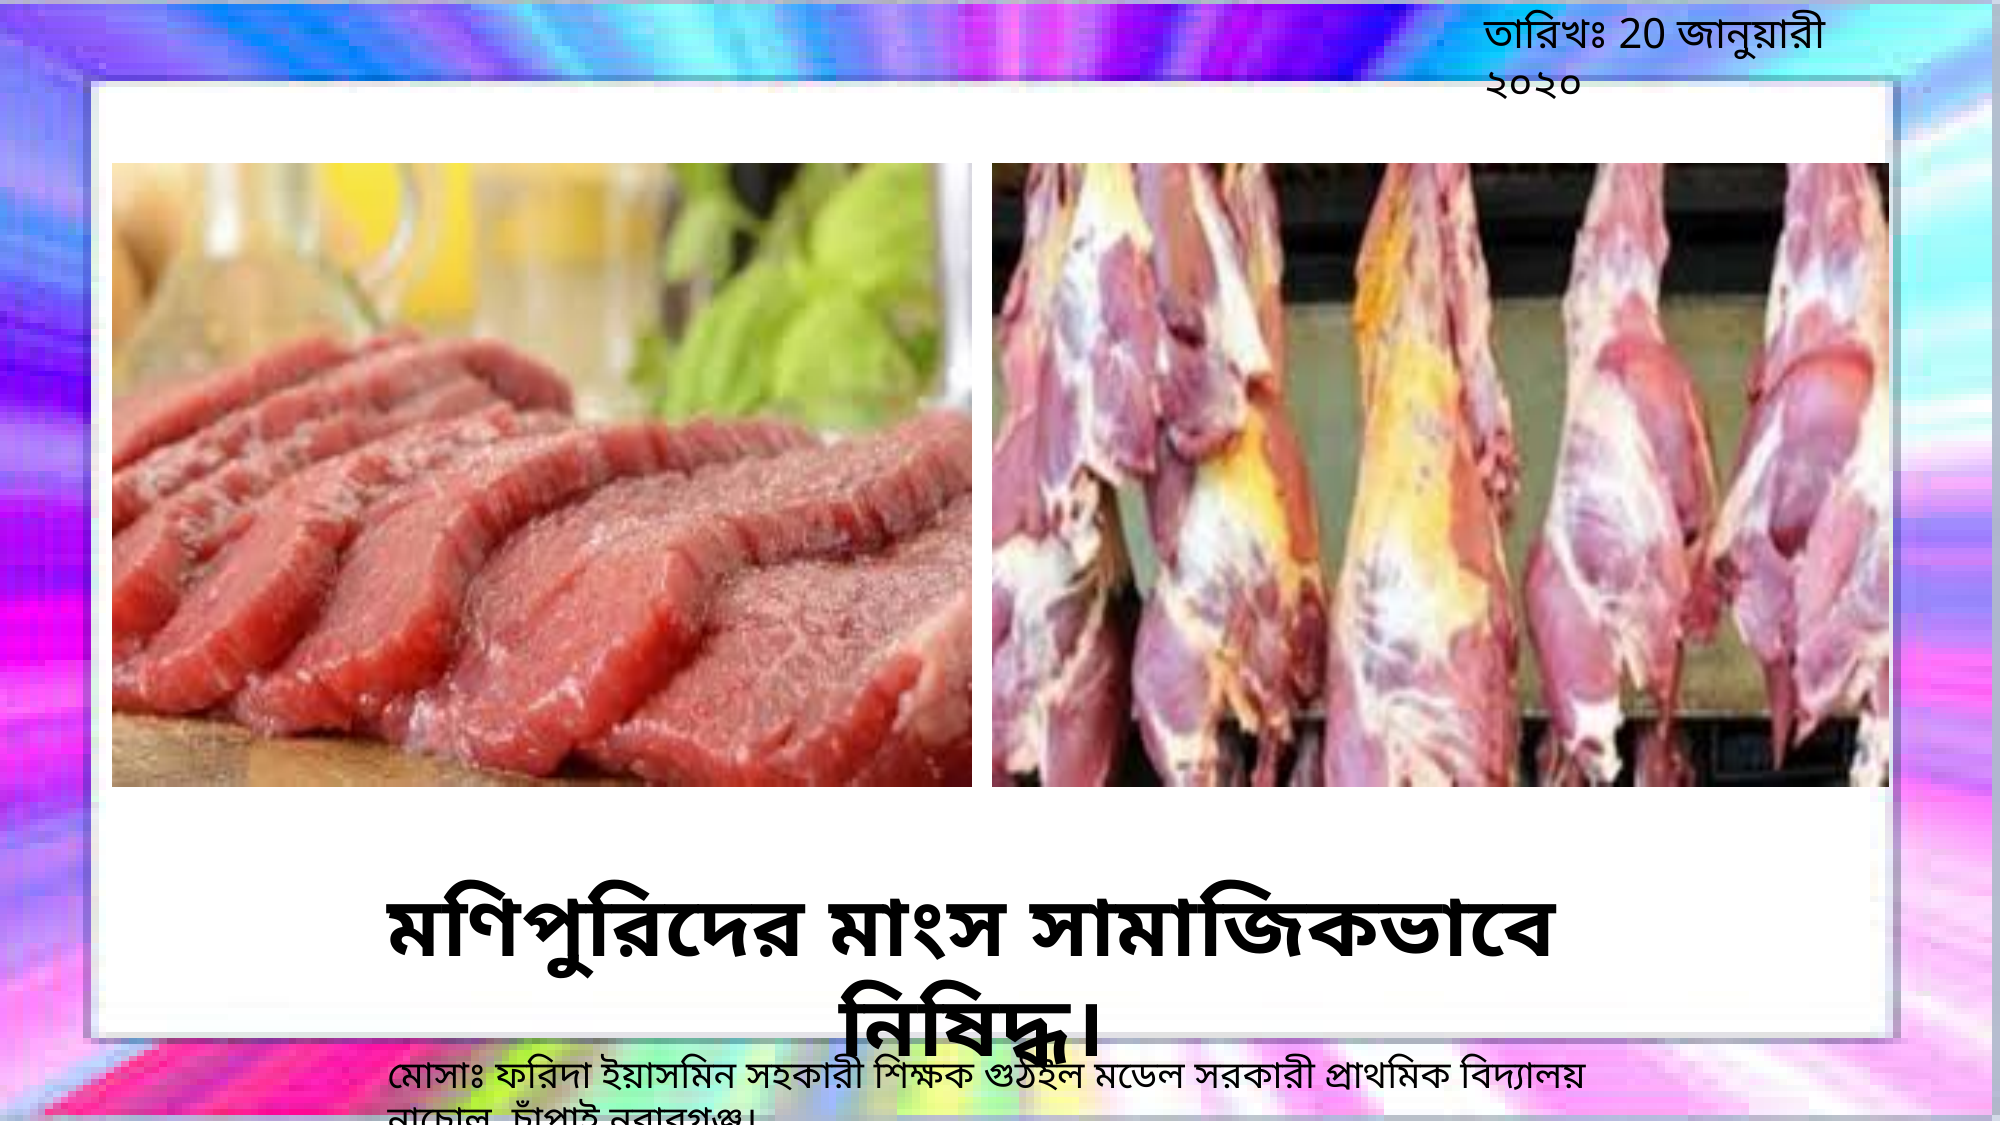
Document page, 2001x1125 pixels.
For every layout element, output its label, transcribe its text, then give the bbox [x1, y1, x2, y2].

text_box মোসাঃ ফরিদা ইয়াসমিন সহকারী শিক্ষক গুঠইল মডেল সরকারী প্রাথমিক বিদ্যালয় নাচোল, চাঁপাই নবাবগঞ্জ। [372, 1121, 1698, 1125]
picture [0, 0, 2000, 1121]
